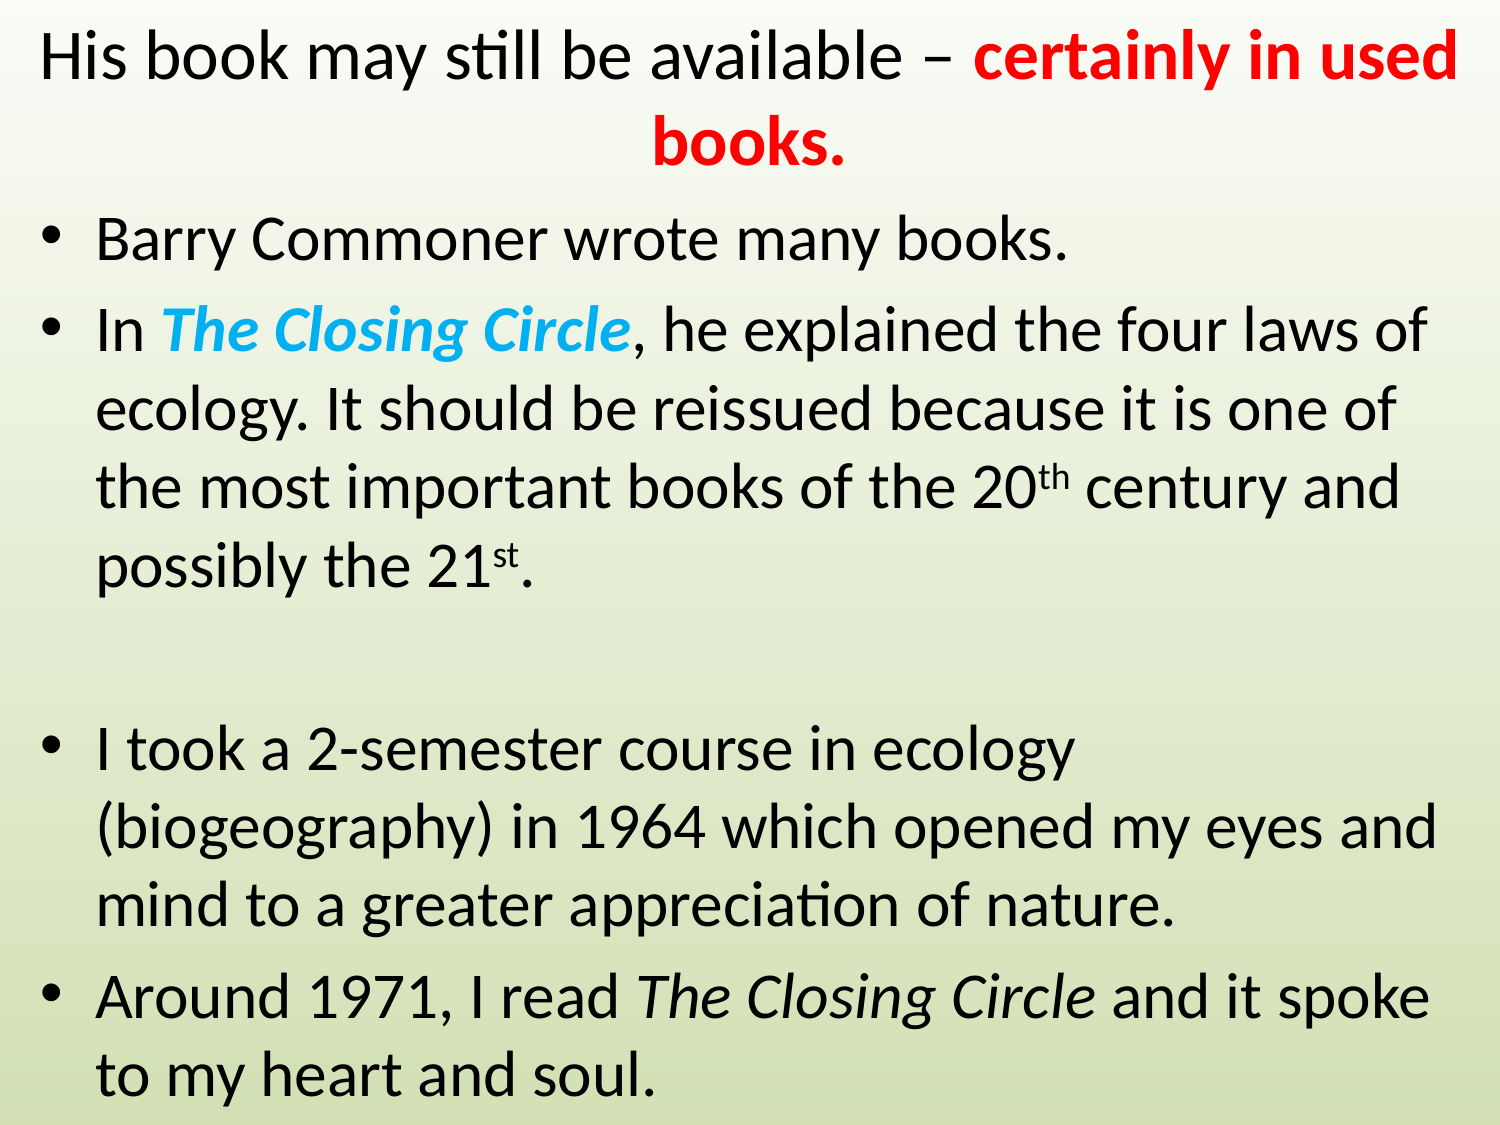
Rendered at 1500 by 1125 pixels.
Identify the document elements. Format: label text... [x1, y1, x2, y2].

title His book may still be available – certainly in used books. [0, 0, 1500, 188]
list Barry Commoner wrote many books. In The Closing Circle, he explained the four laws of ecology. It should be reissued because it is one of the most important books of the 20th century and possibly the 21st. I took a 2-semester course in ecology (biogeography) in 1964 which opened my eyes and mind to a greater appreciation of nature. Around 1971, I read The Closing Circle and it spoke to my heart and soul. [24, 187, 1475, 1125]
